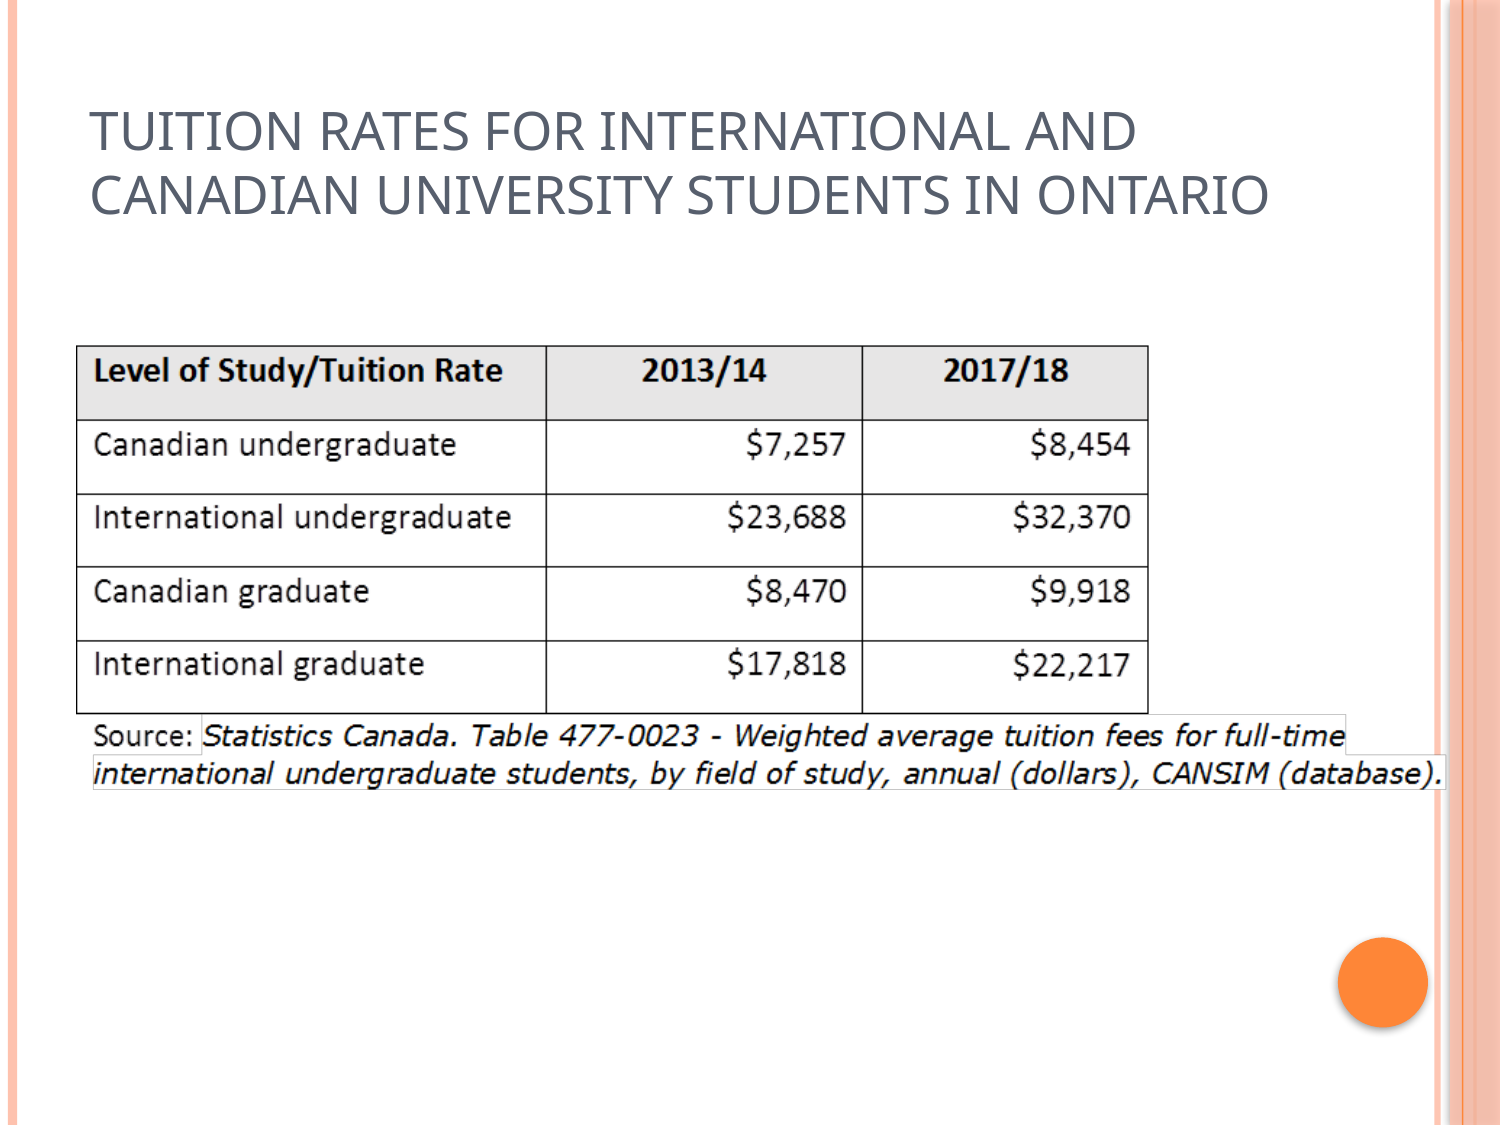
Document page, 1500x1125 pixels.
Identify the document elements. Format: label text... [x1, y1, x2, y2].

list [76, 302, 1500, 835]
title Tuition Rates for International and Canadian University Students in Ontario [75, 45, 1300, 233]
